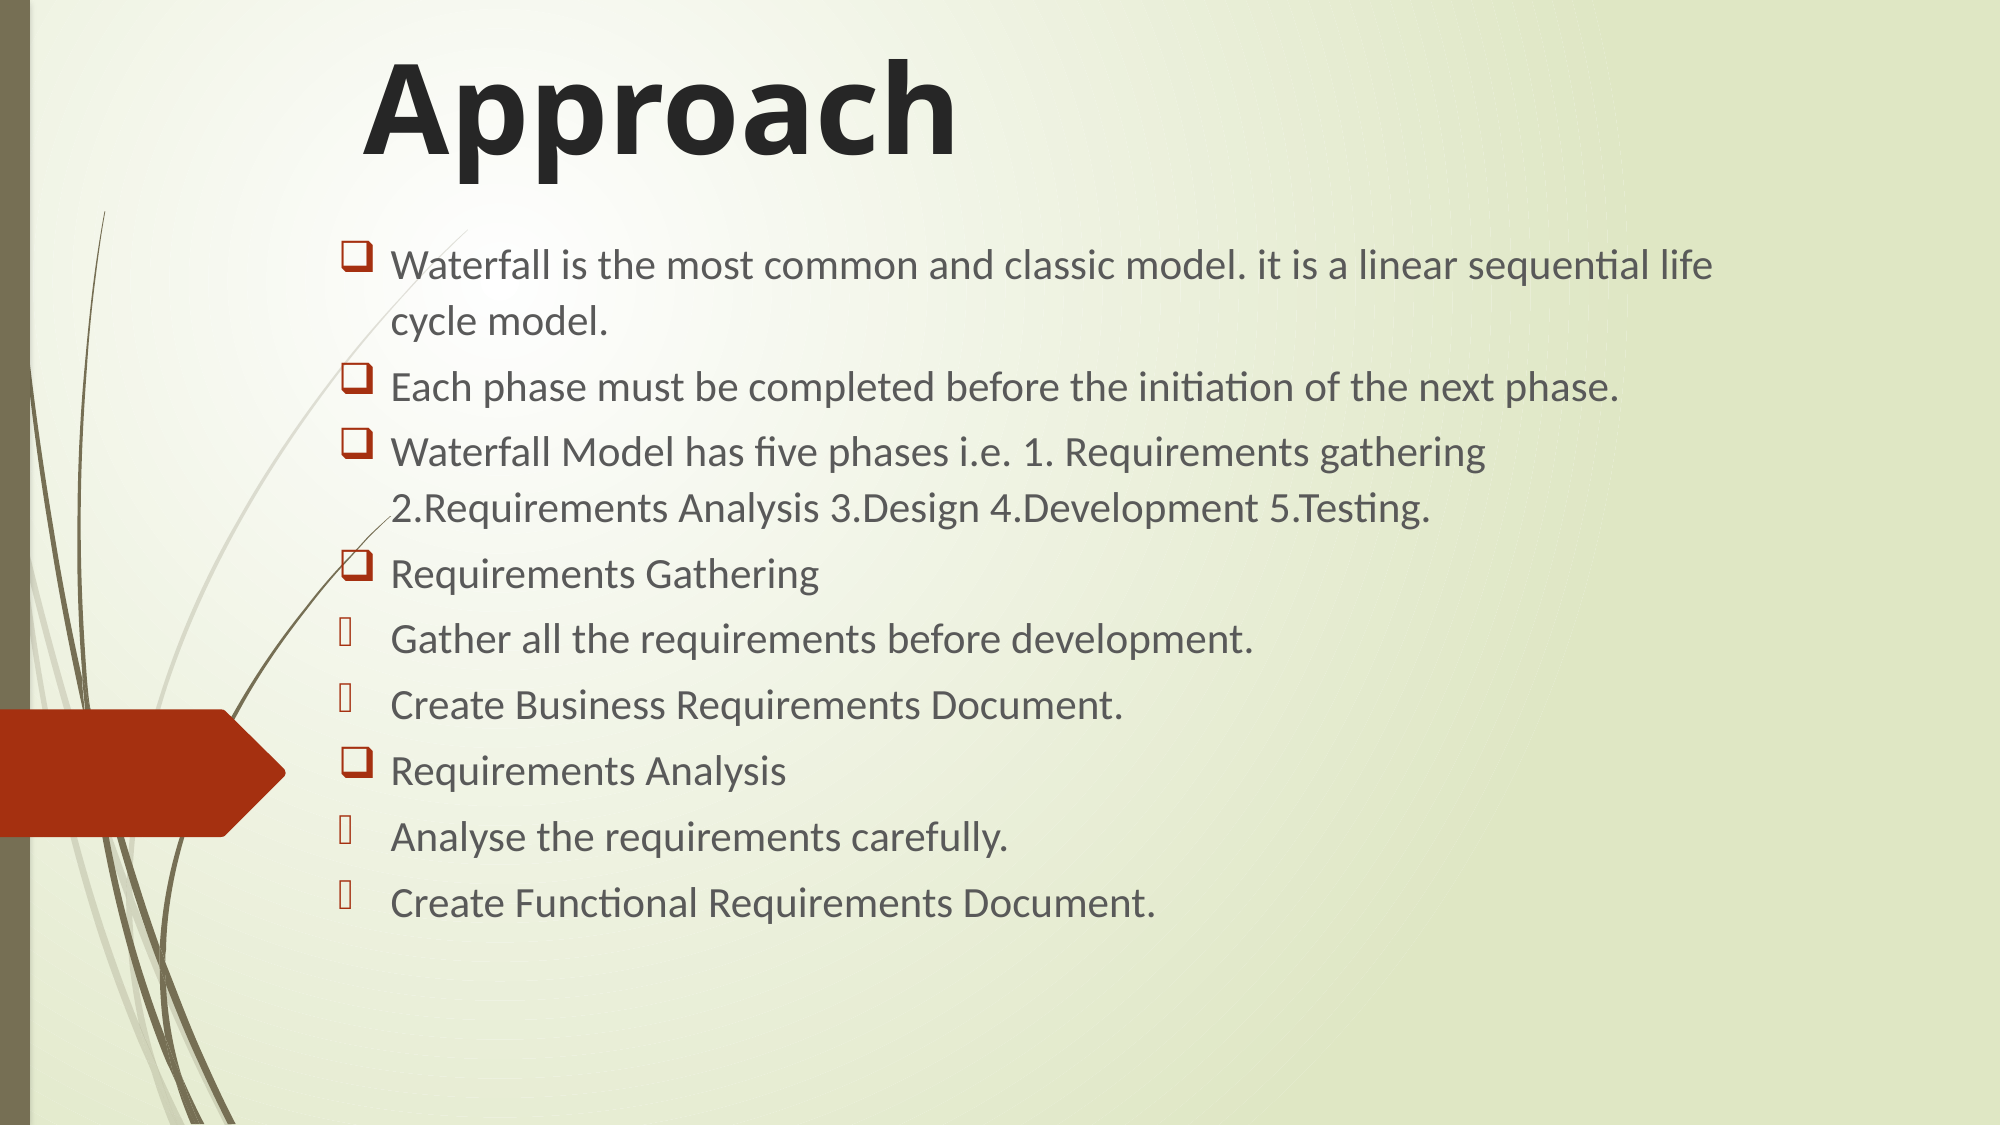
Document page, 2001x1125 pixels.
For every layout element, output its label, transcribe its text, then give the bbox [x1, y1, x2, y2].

subtitle Waterfall is the most common and classic model. it is a linear sequential life cycle model. Each phase must be completed before the initiation of the next phase. Waterfall Model has five phases i.e. 1. Requirements gathering 2.Requirements Analysis 3.Design 4.Development 5.Testing. Requirements Gathering Gather all the requirements before development. Create Business Requirements Document. Requirements Analysis Analyse the requirements carefully. Create Functional Requirements Document. [323, 225, 1786, 938]
title Approach [348, 33, 1812, 187]
